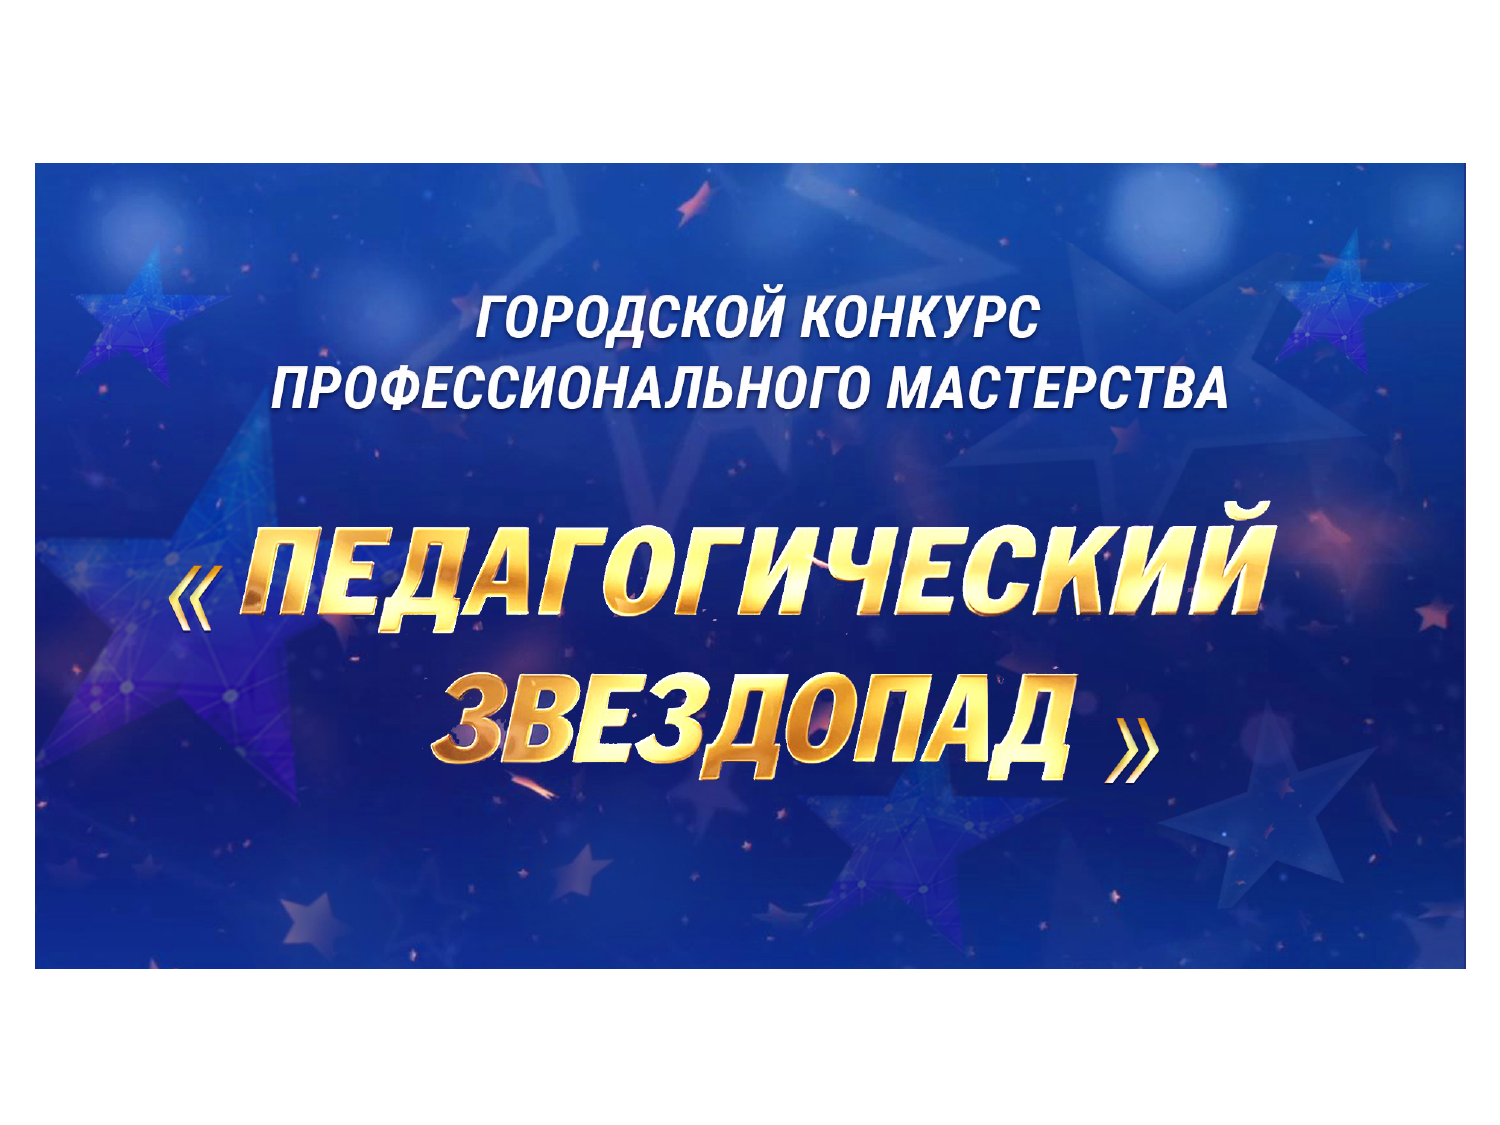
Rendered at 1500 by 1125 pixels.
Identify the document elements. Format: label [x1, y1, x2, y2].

picture [34, 163, 1466, 970]
